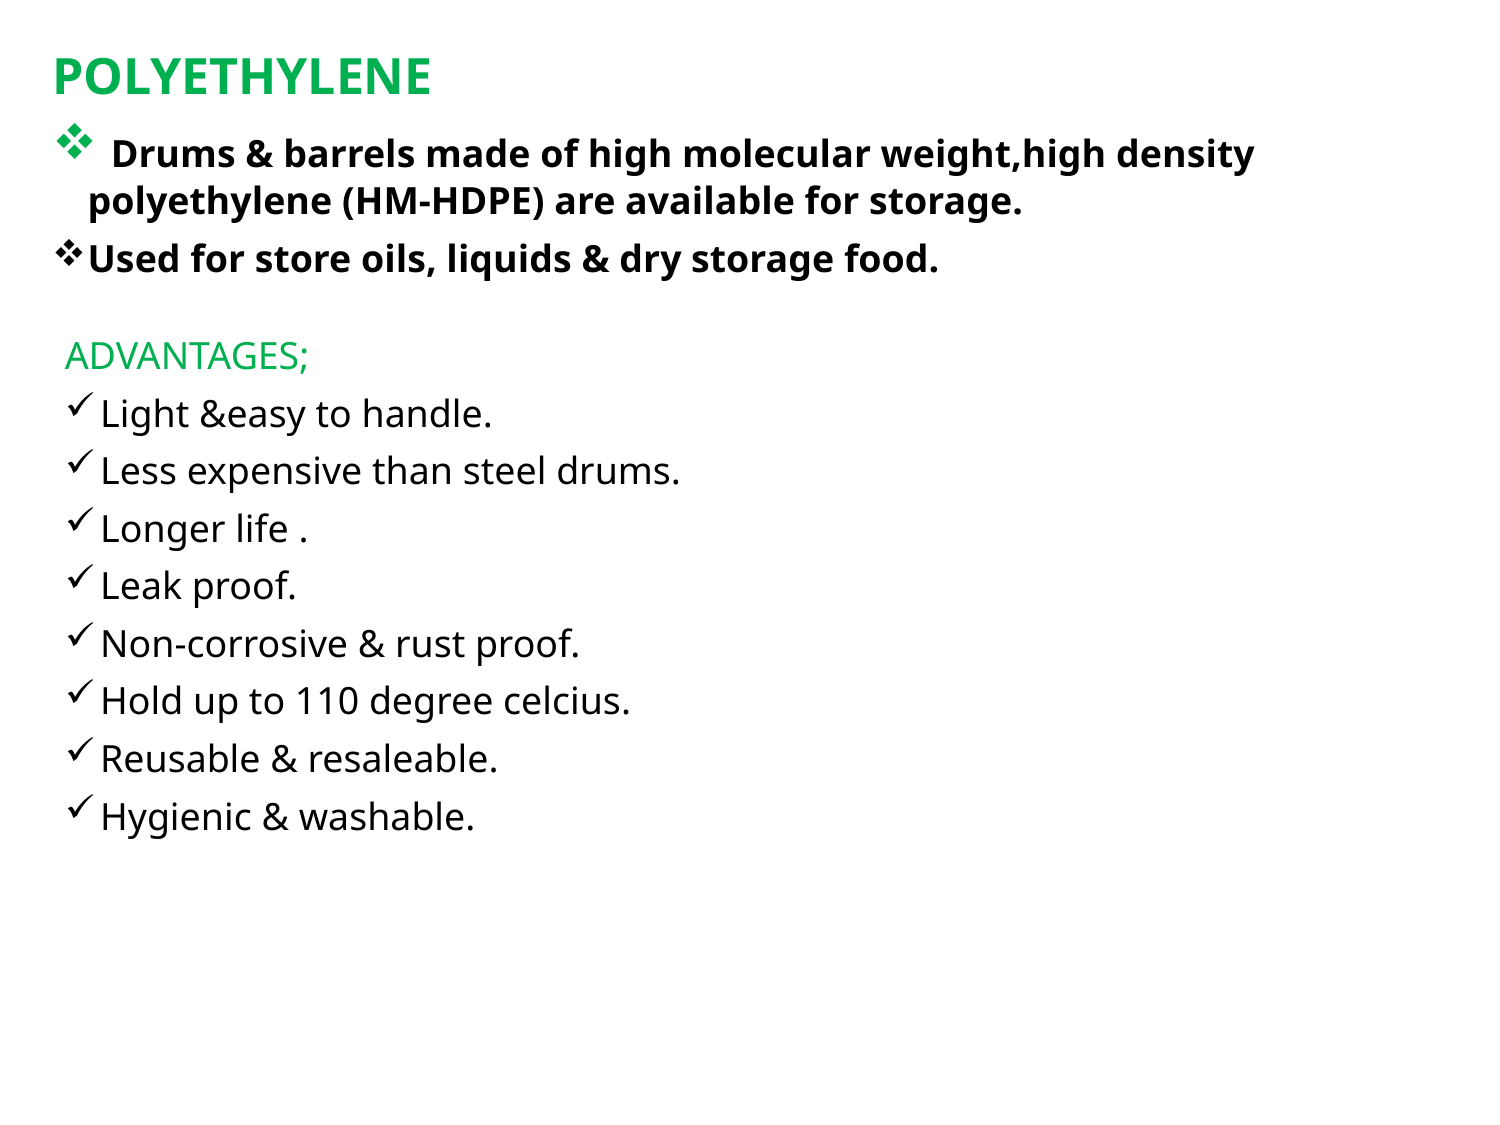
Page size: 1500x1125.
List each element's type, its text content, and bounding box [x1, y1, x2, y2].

text_box ADVANTAGES; Light &easy to handle. Less expensive than steel drums. Longer life . Leak proof. Non-corrosive & rust proof. Hold up to 110 degree celcius. Reusable & resaleable. Hygienic & washable. [49, 324, 1463, 845]
text_box POLYETHYLENE Drums & barrels made of high molecular weight,high density polyethylene (HM-HDPE) are available for storage. Used for store oils, liquids & dry storage food. [37, 37, 1463, 345]
